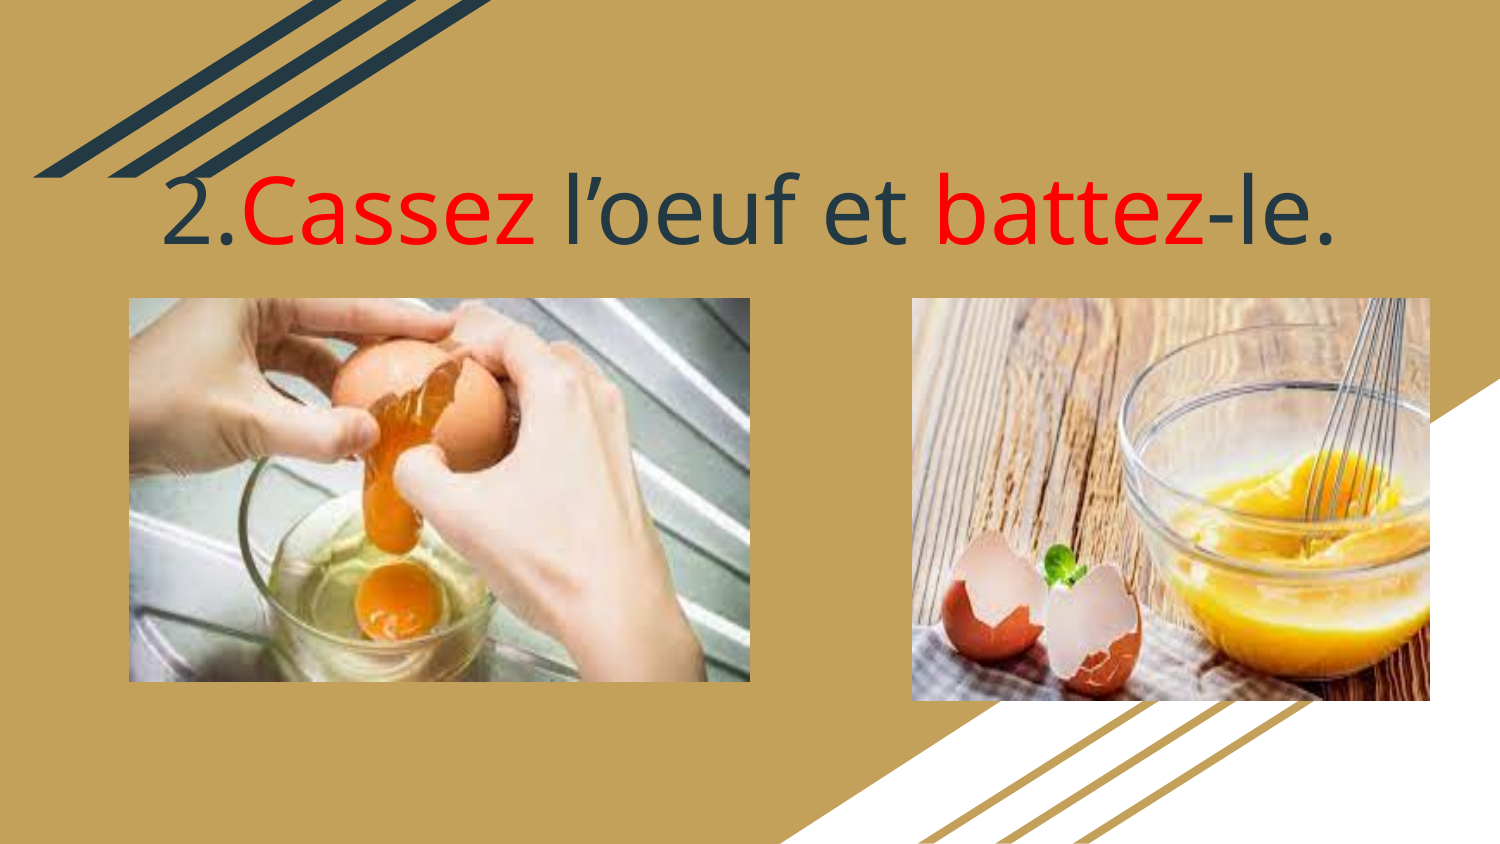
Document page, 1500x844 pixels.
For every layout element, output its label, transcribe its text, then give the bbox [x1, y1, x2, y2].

picture [129, 298, 751, 682]
picture [912, 298, 1430, 701]
title 2.Cassez l’oeuf et battez-le. [51, 114, 1449, 299]
